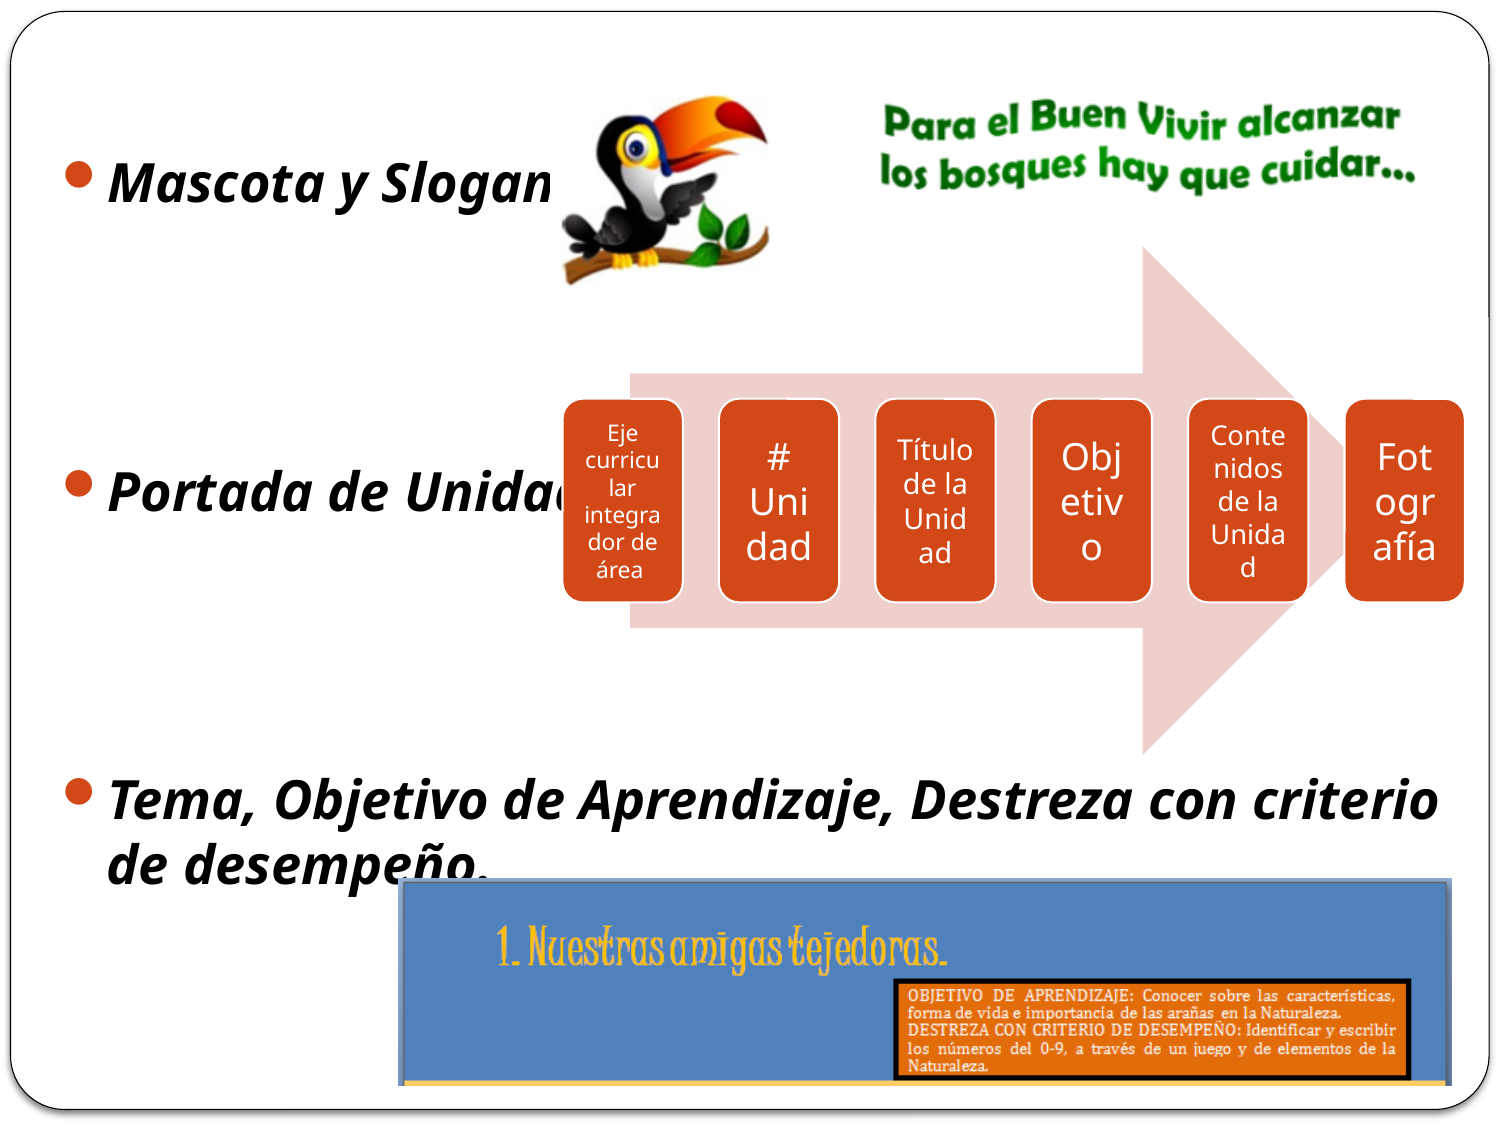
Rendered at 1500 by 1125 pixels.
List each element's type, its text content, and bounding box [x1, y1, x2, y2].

list Mascota y Slogan Portada de Unidad Tema, Objetivo de Aprendizaje, Destreza con criterio de desempeño. [46, 140, 1477, 1055]
picture [550, 34, 1446, 310]
picture [398, 878, 1452, 1086]
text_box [562, 245, 1466, 756]
